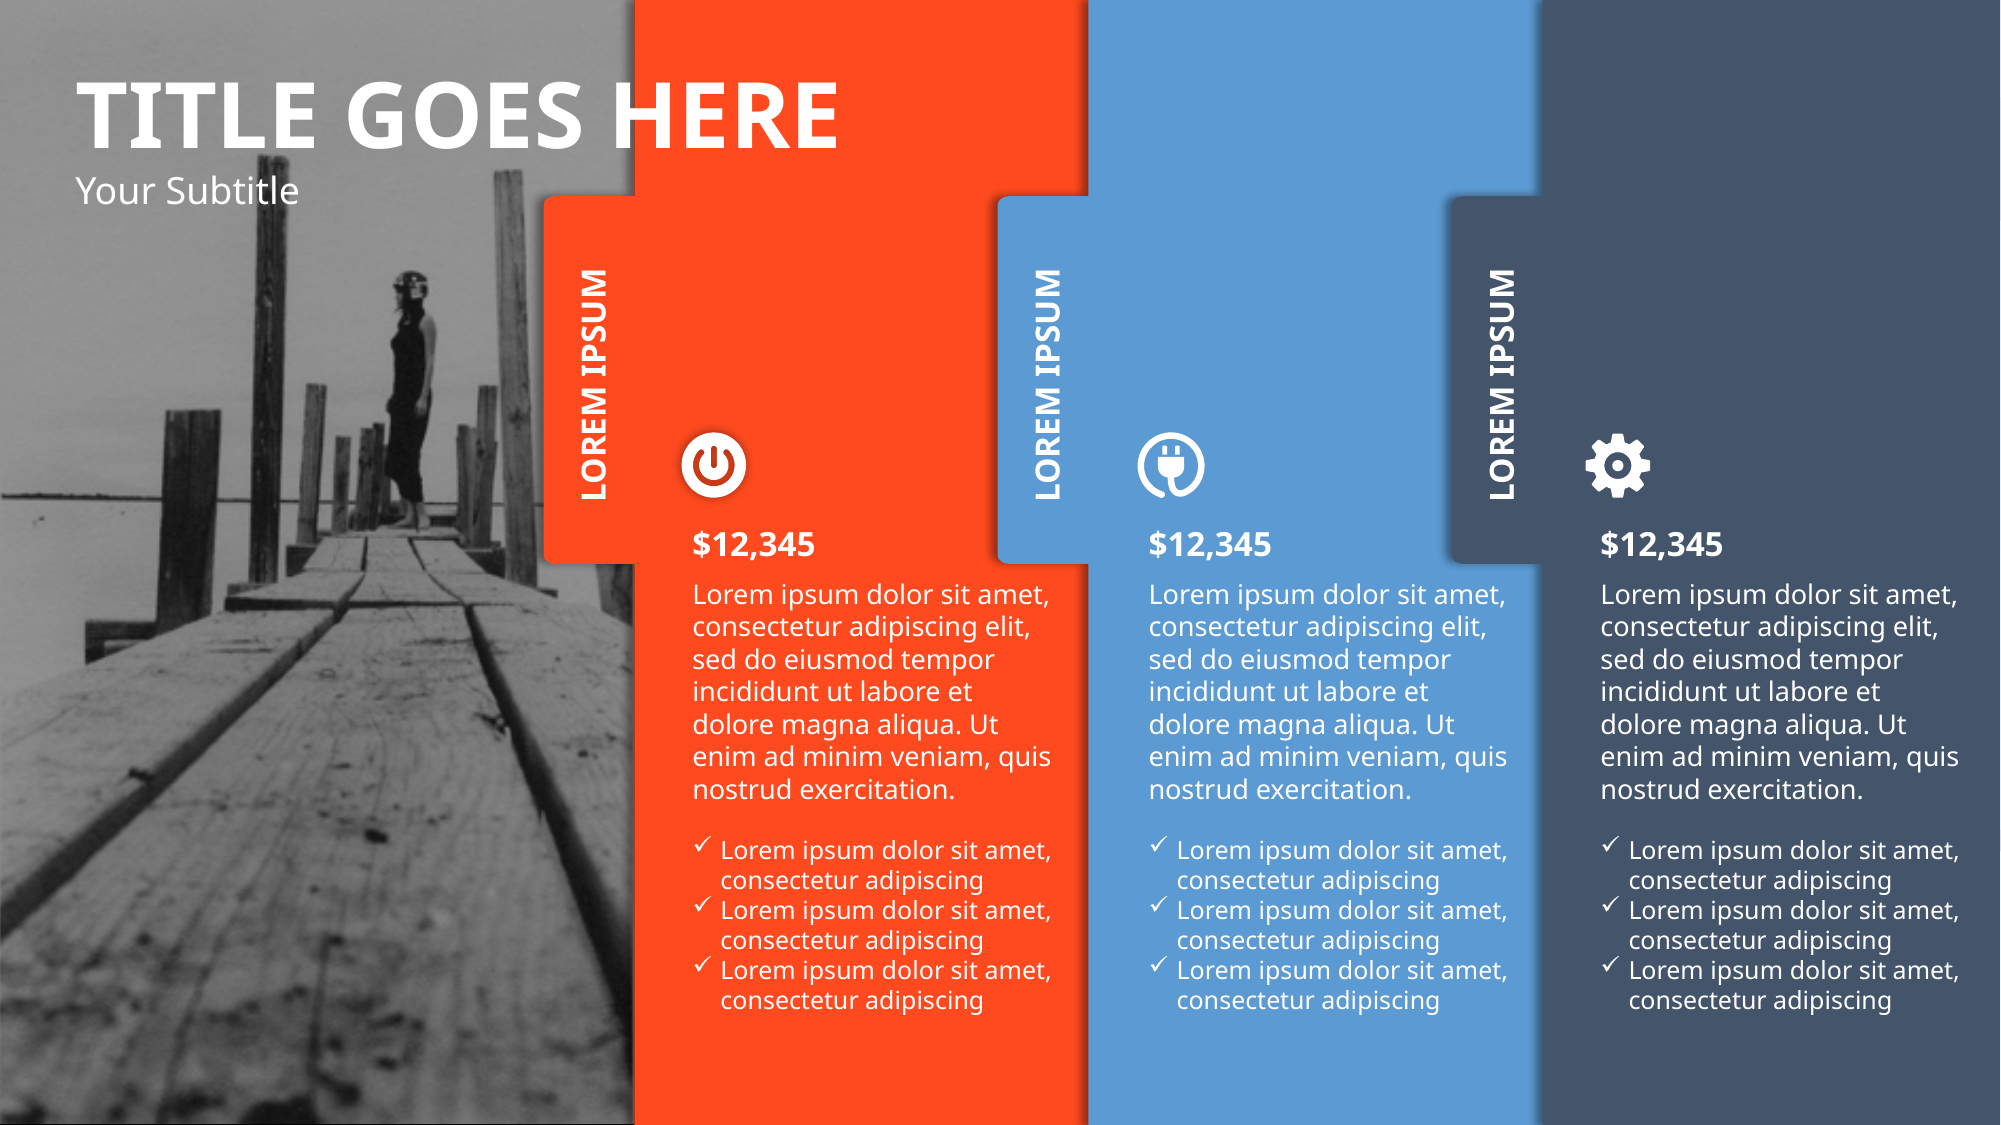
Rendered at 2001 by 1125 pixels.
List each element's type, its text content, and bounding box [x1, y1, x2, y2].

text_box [543, 0, 997, 1125]
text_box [997, 0, 1451, 1125]
text_box [0, 0, 543, 1125]
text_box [1451, 0, 2000, 1125]
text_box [1137, 432, 1205, 498]
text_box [1585, 433, 1651, 498]
text_box TITLE GOES HERE Your Subtitle [60, 49, 543, 220]
